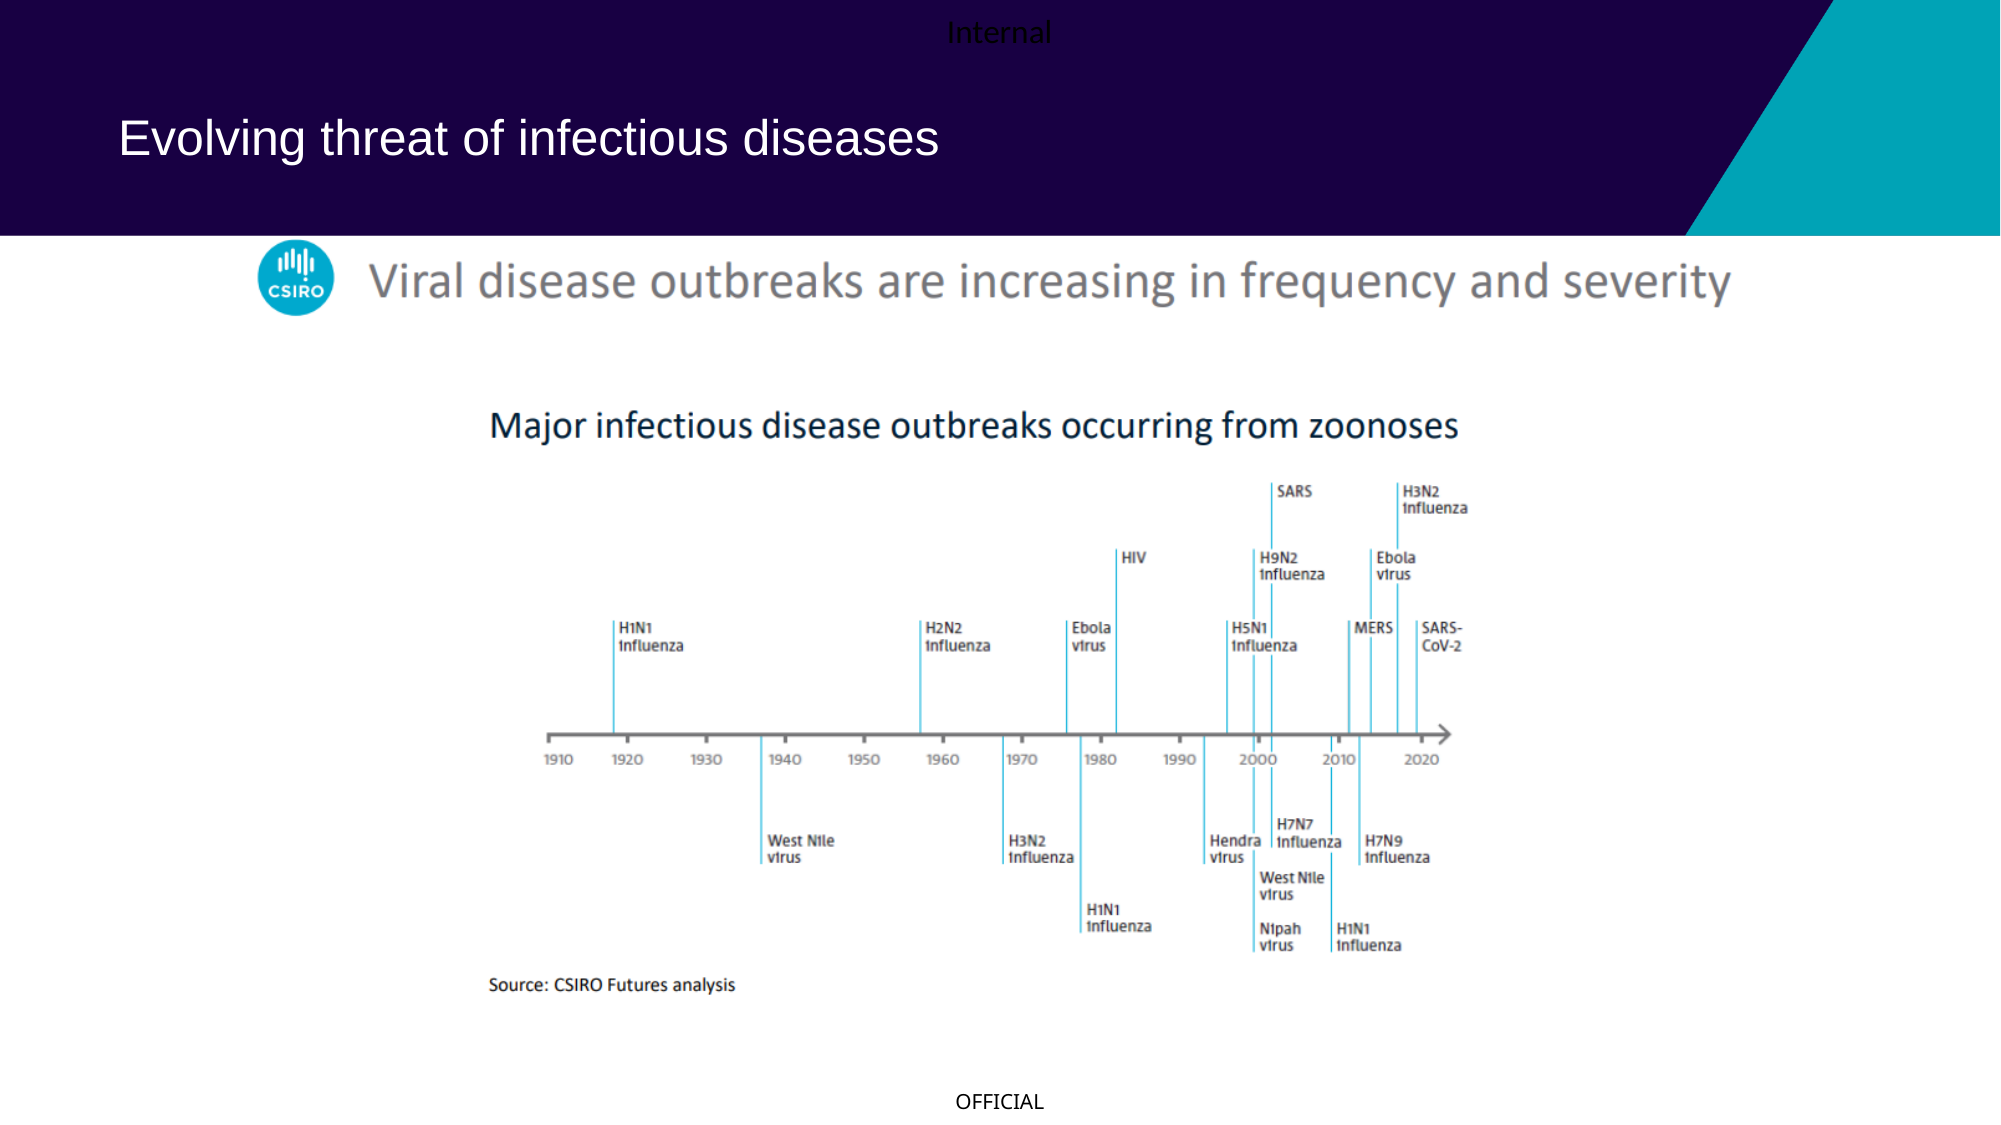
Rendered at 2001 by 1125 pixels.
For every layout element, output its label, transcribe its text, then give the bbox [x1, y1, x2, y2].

title Evolving threat of infectious diseases [118, 44, 1693, 222]
picture [0, 0, 2001, 1125]
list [249, 239, 1751, 1048]
